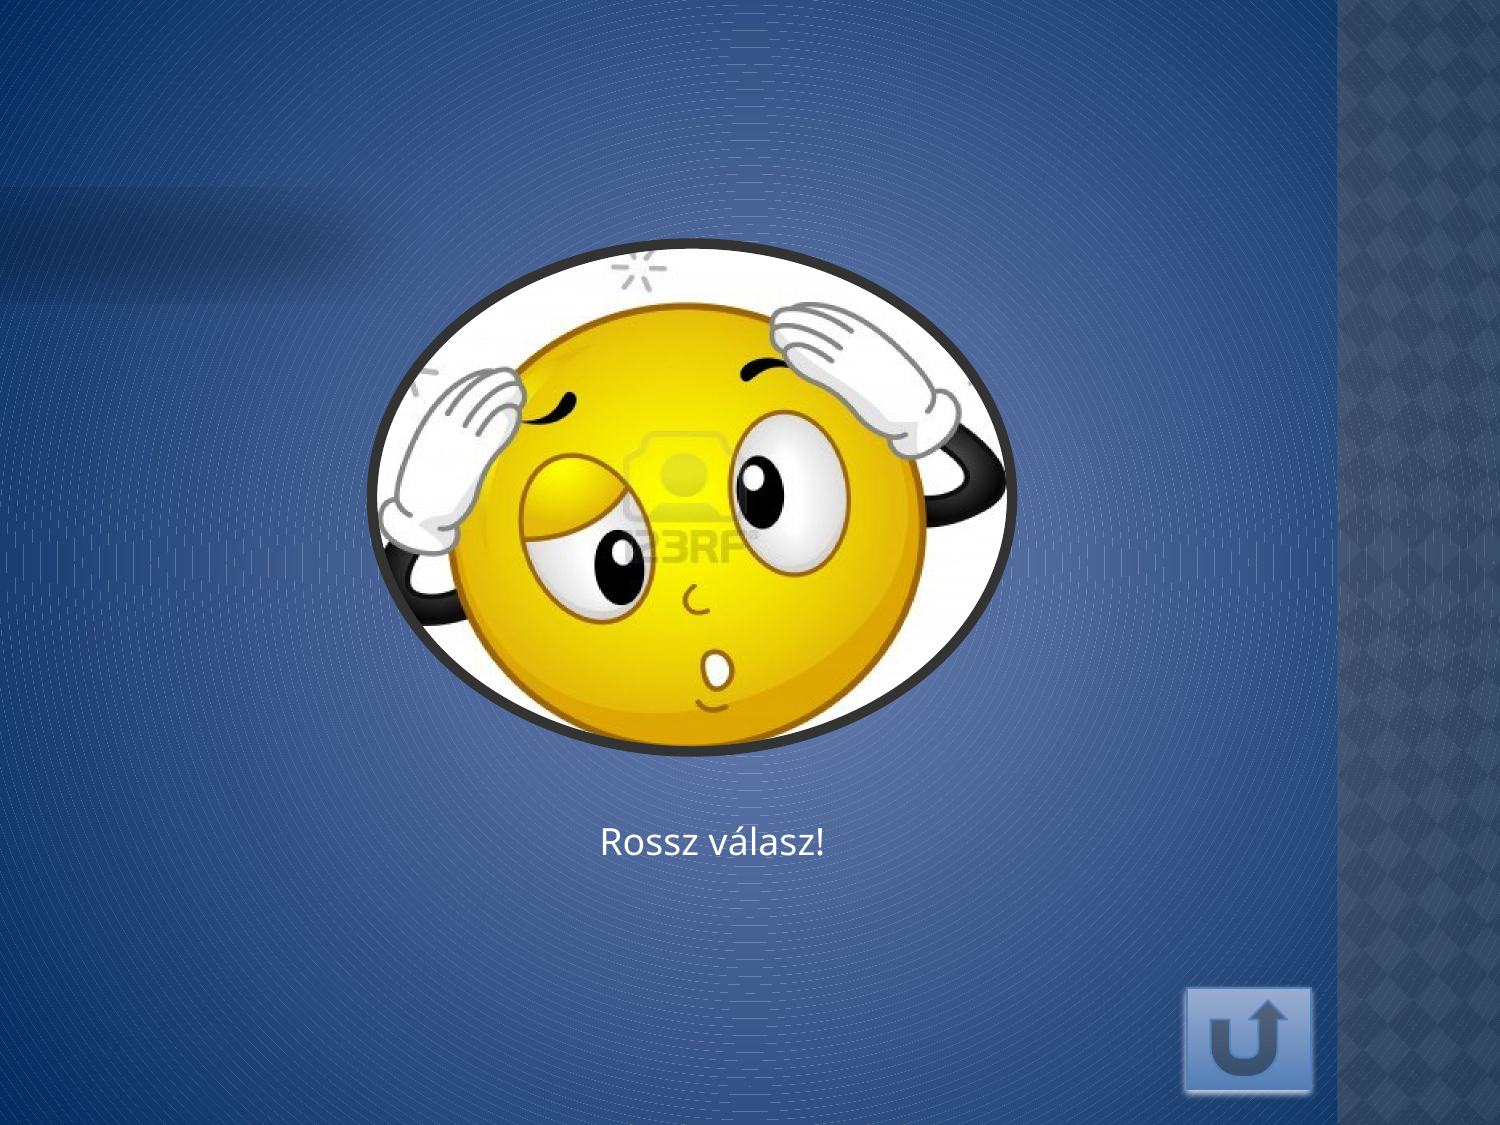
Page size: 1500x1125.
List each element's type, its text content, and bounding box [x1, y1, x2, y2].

text_box Rossz válasz! [584, 810, 869, 871]
text_box [1186, 987, 1312, 1090]
picture [371, 243, 1013, 752]
